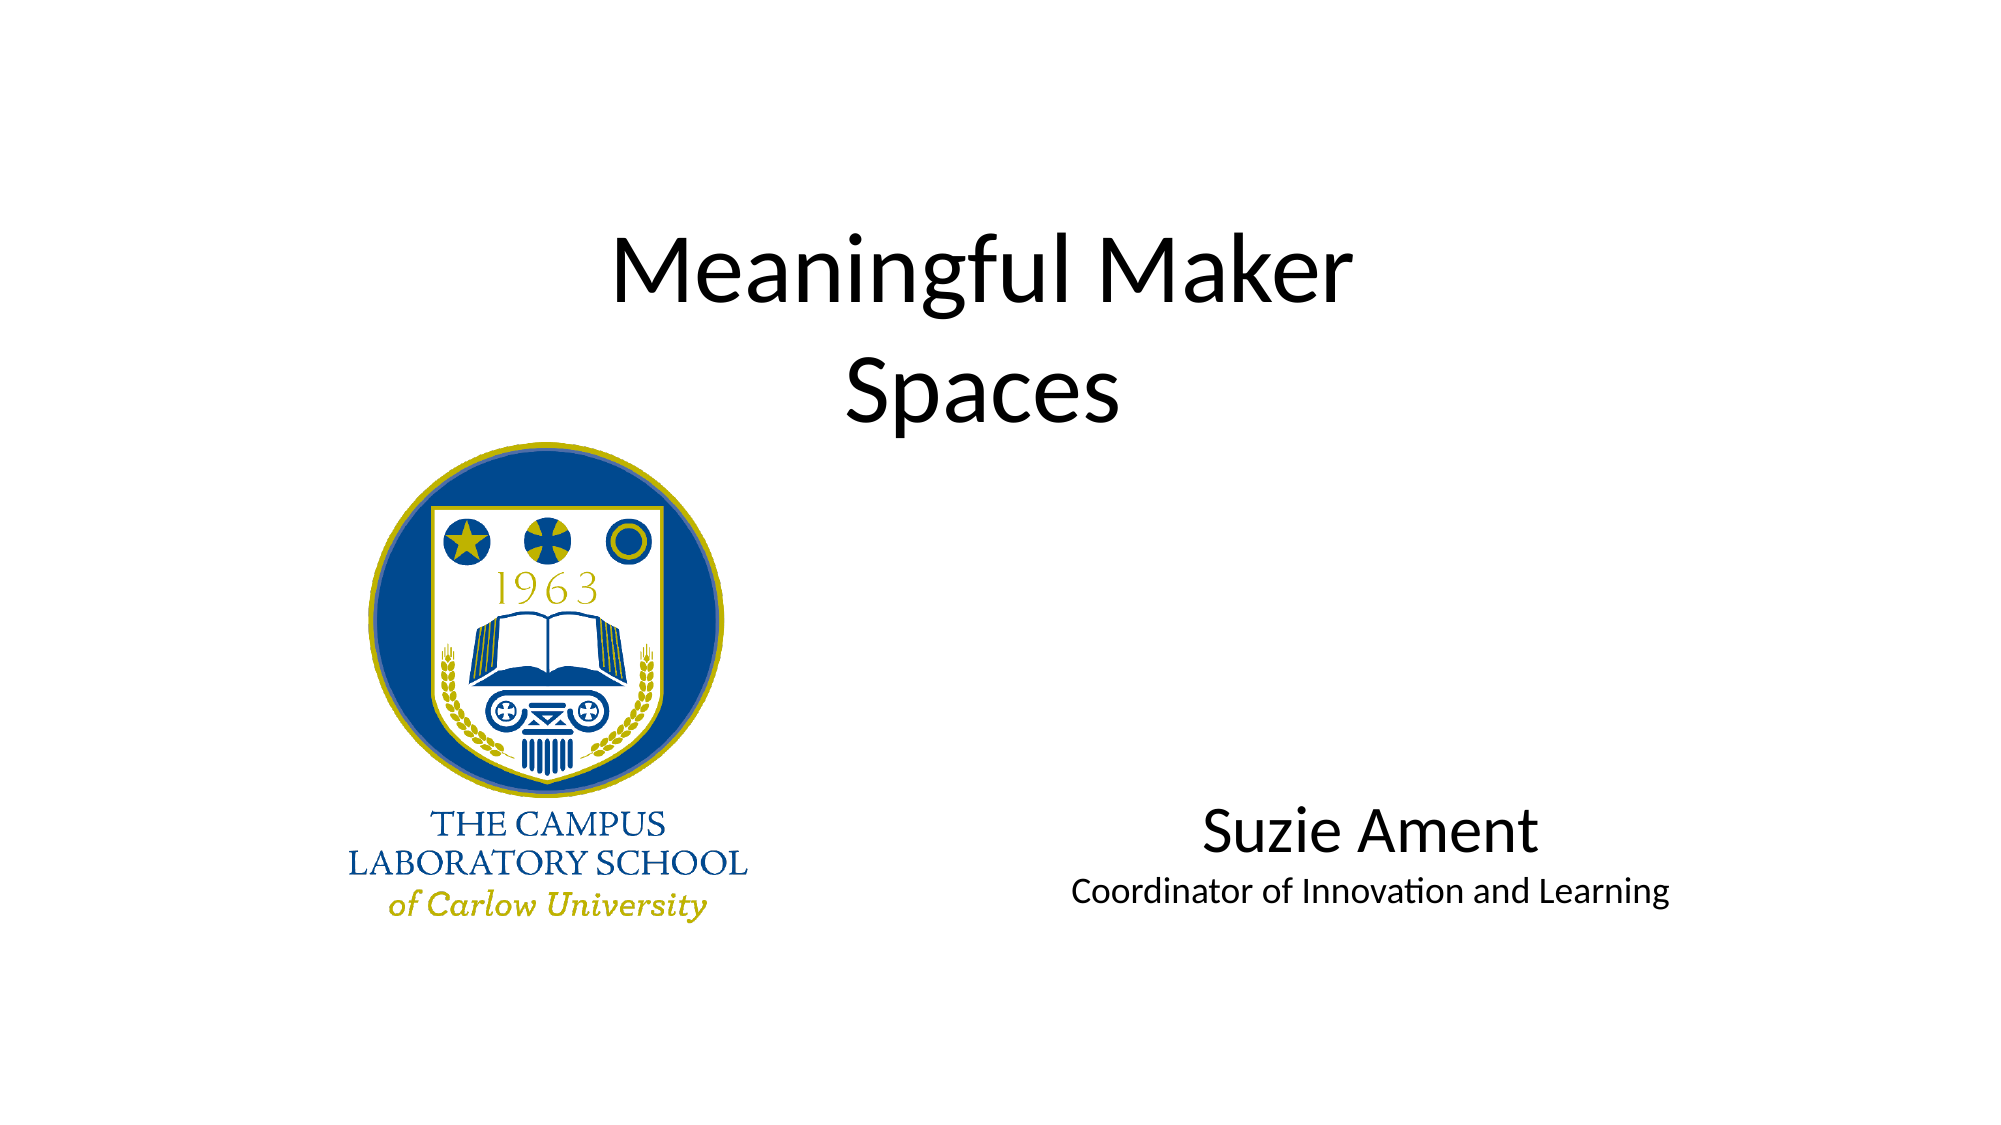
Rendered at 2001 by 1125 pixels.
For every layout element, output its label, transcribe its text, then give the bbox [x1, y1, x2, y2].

text_box Meaningful Maker Spaces [482, 195, 1483, 586]
text_box Suzie Ament Coordinator of Innovation and Learning [1056, 778, 1686, 999]
picture [347, 442, 748, 926]
